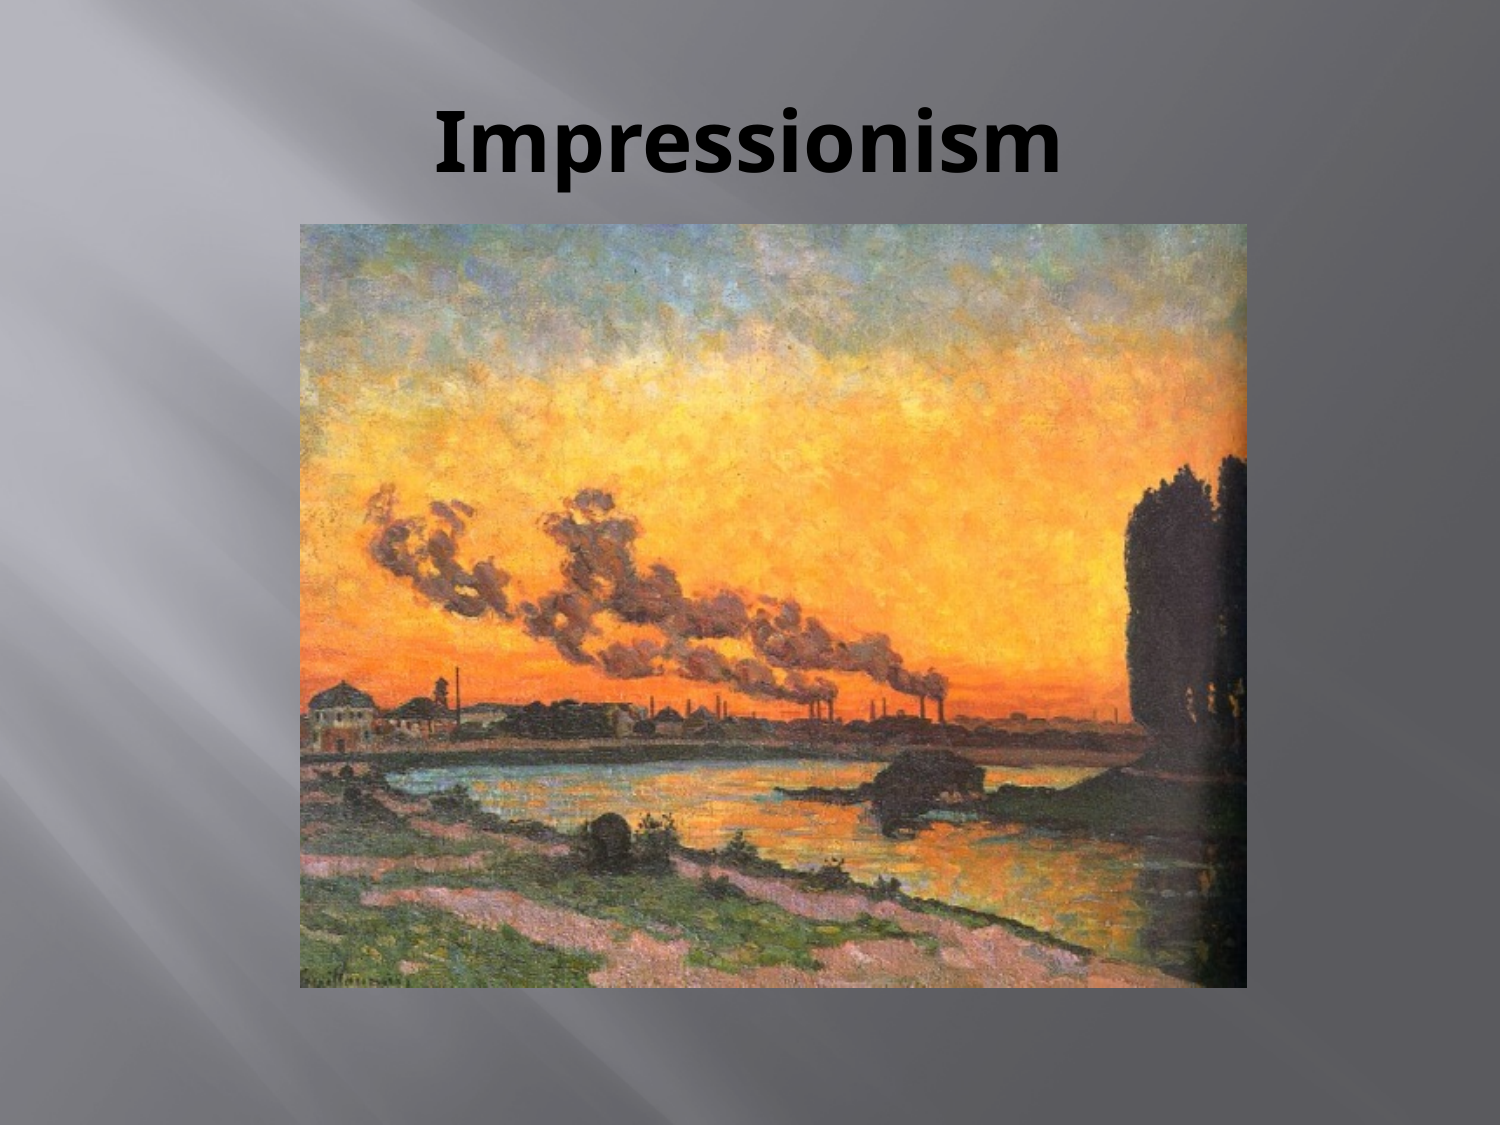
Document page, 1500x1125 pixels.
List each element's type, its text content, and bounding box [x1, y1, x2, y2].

title Impressionism [75, 45, 1425, 233]
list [299, 224, 1247, 988]
